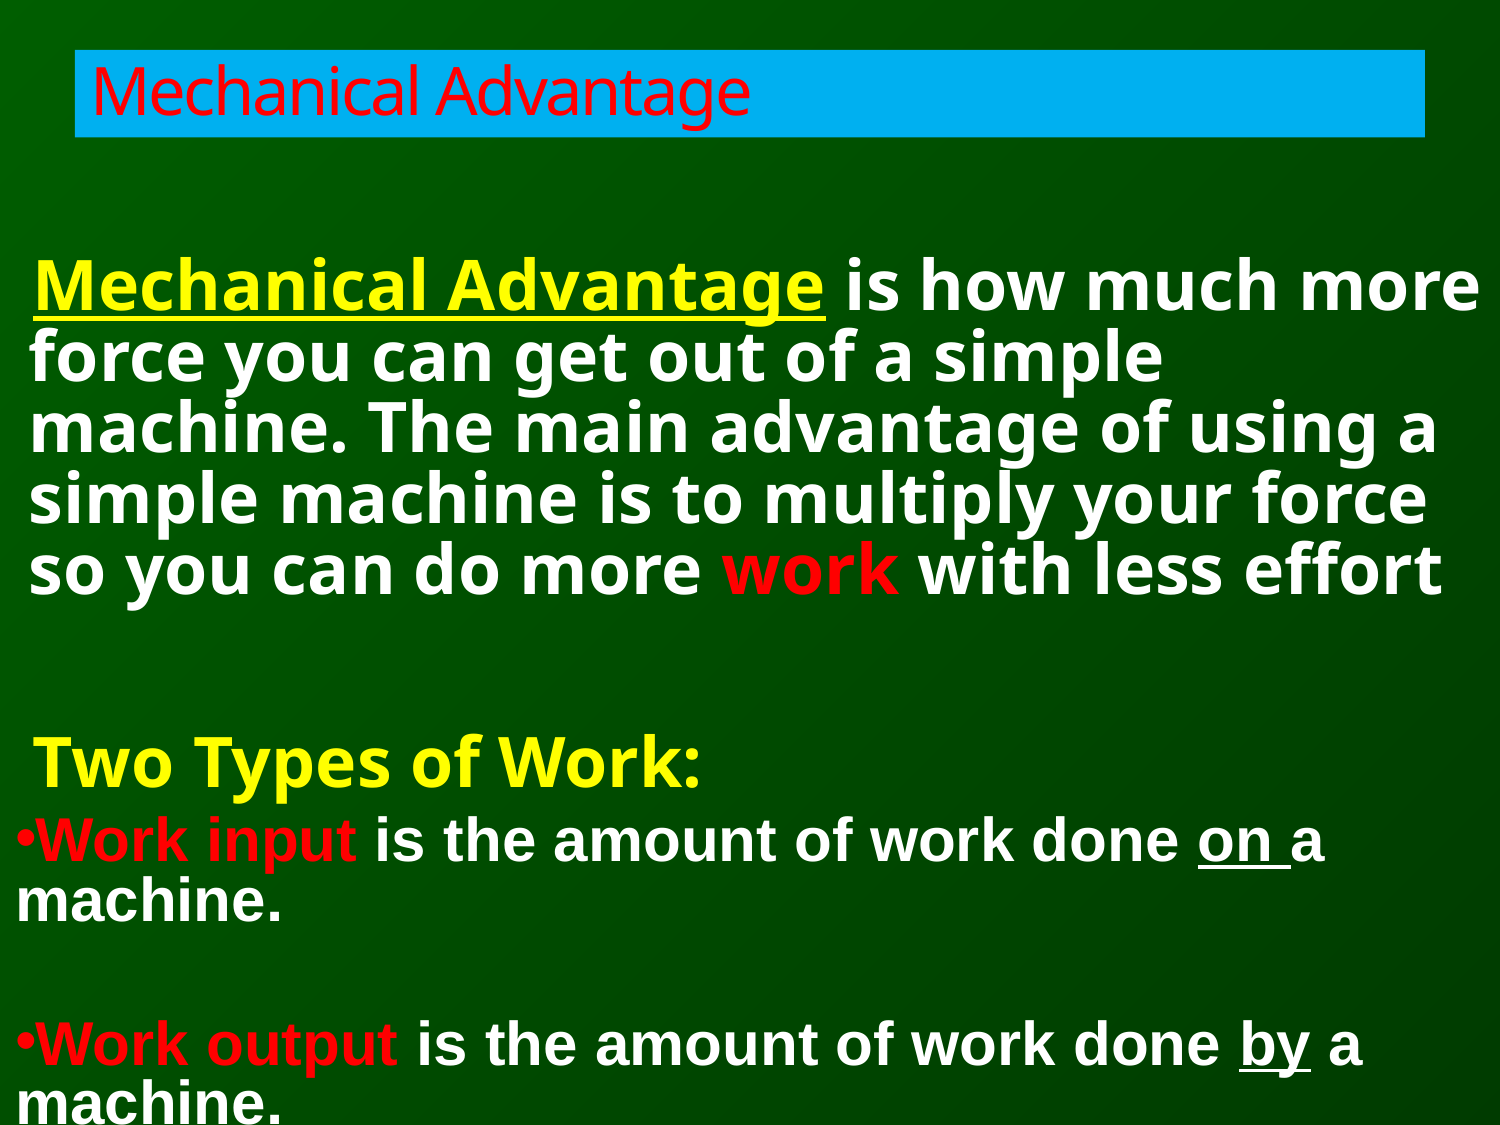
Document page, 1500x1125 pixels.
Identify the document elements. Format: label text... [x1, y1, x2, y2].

text_box Mechanical Advantage [74, 49, 1425, 138]
list Mechanical Advantage is how much more force you can get out of a simple machine. The main advantage of using a simple machine is to multiply your force so you can do more work with less effort Two Types of Work: Work input is the amount of work done on a machine. Work output is the amount of work done by a machine. [0, 137, 1500, 1125]
